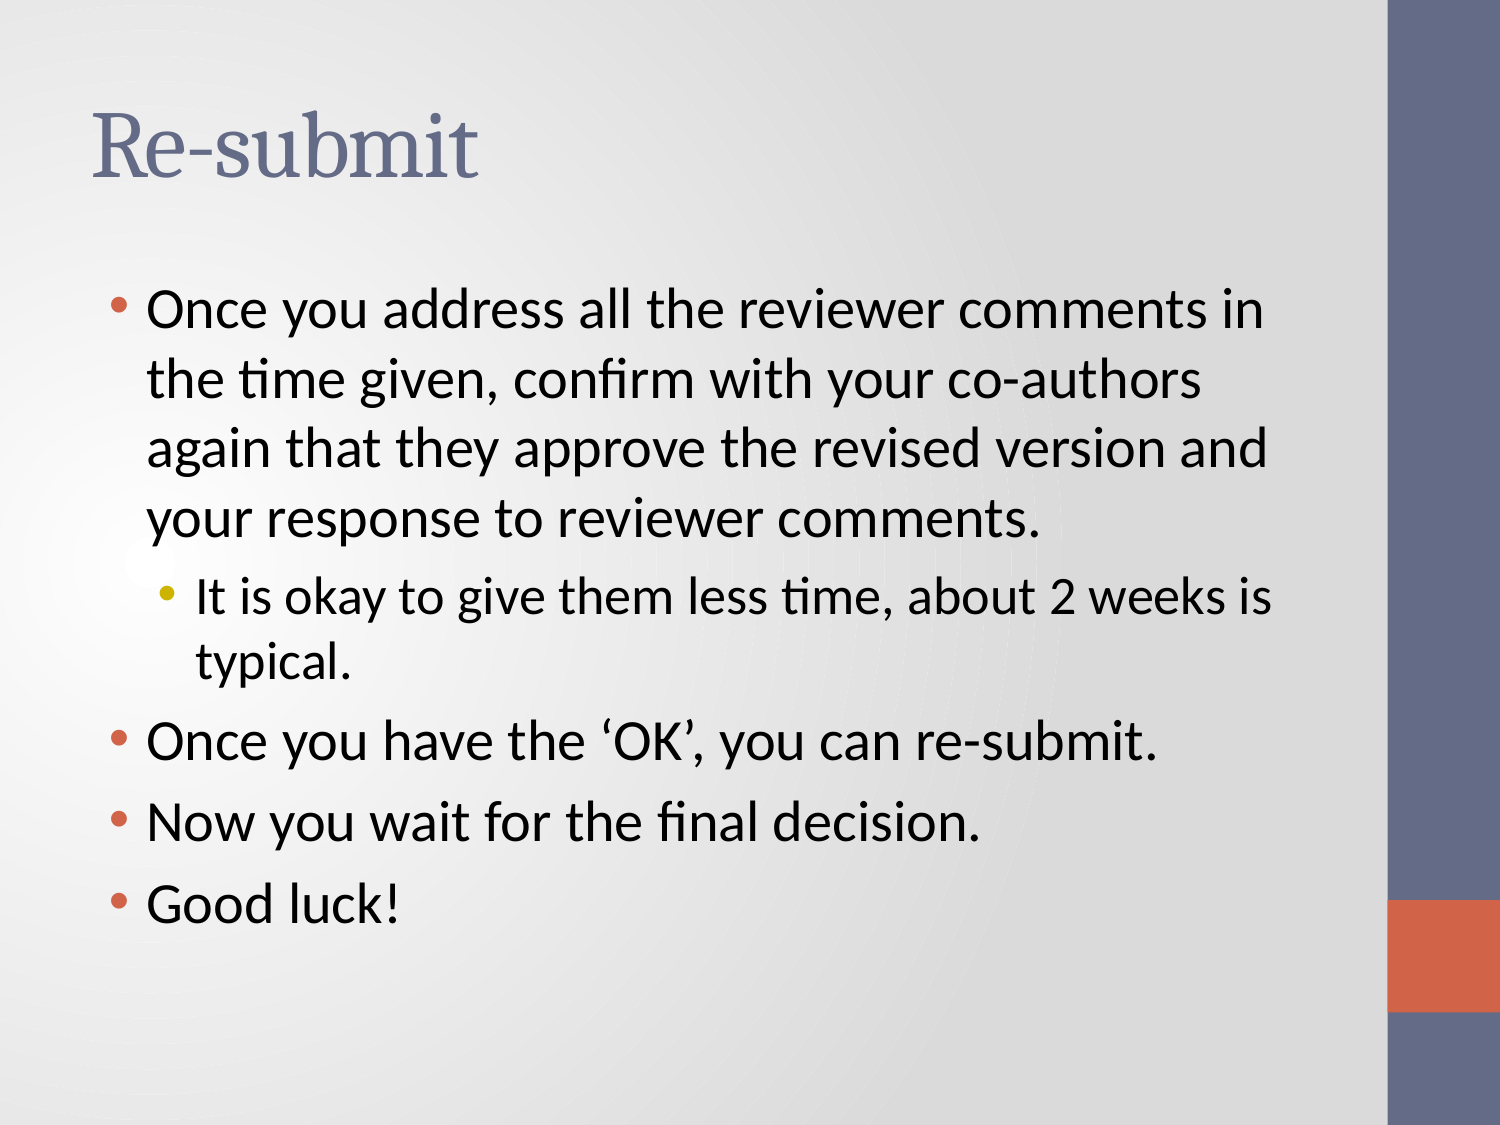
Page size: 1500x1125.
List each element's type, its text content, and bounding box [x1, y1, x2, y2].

list Once you address all the reviewer comments in the time given, confirm with your co-authors again that they approve the revised version and your response to reviewer comments. It is okay to give them less time, about 2 weeks is typical. Once you have the ‘OK’, you can re-submit. Now you wait for the final decision. Good luck! [75, 262, 1325, 1050]
title Re-submit [75, 45, 1325, 233]
